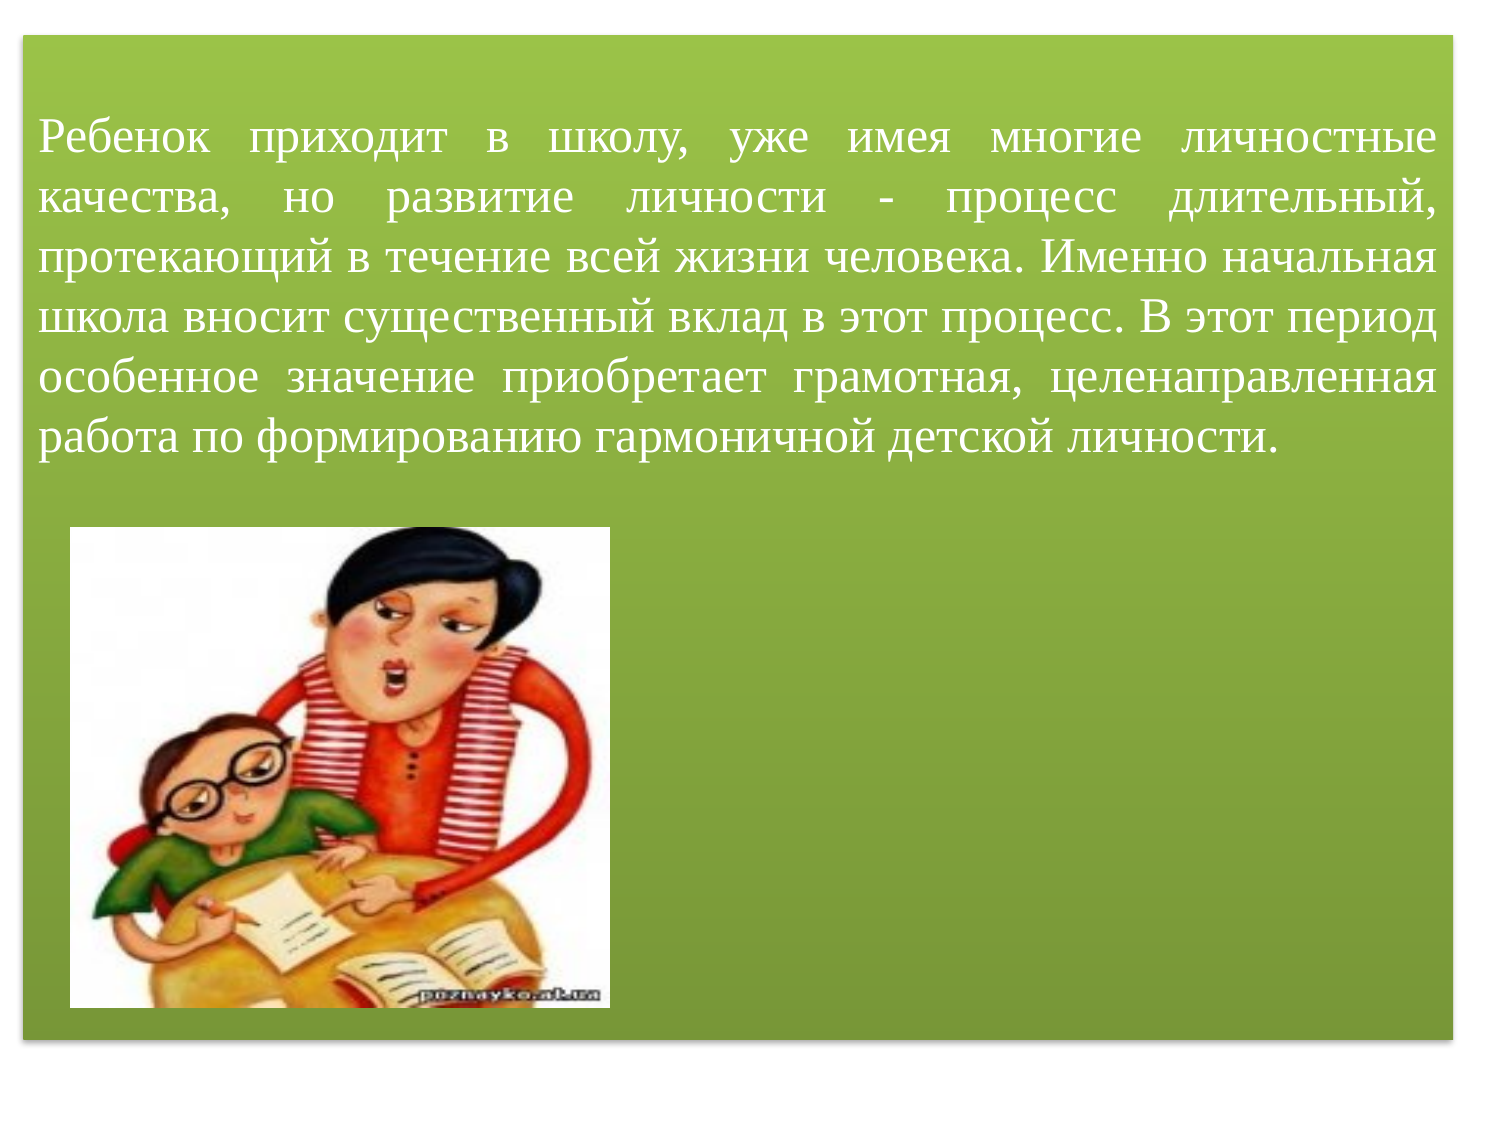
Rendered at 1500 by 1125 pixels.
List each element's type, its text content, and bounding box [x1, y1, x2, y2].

picture [70, 527, 610, 1008]
text_box Ребенок приходит в школу, уже имея многие личностные качества, но развитие личности - процесс длительный, протекающий в течение всей жизни человека. Именно начальная школа вносит существенный вклад в этот процесс. В этот период особенное значение приобретает грамотная, целенаправленная работа по формированию гармоничной детской личности. [23, 35, 1454, 1040]
